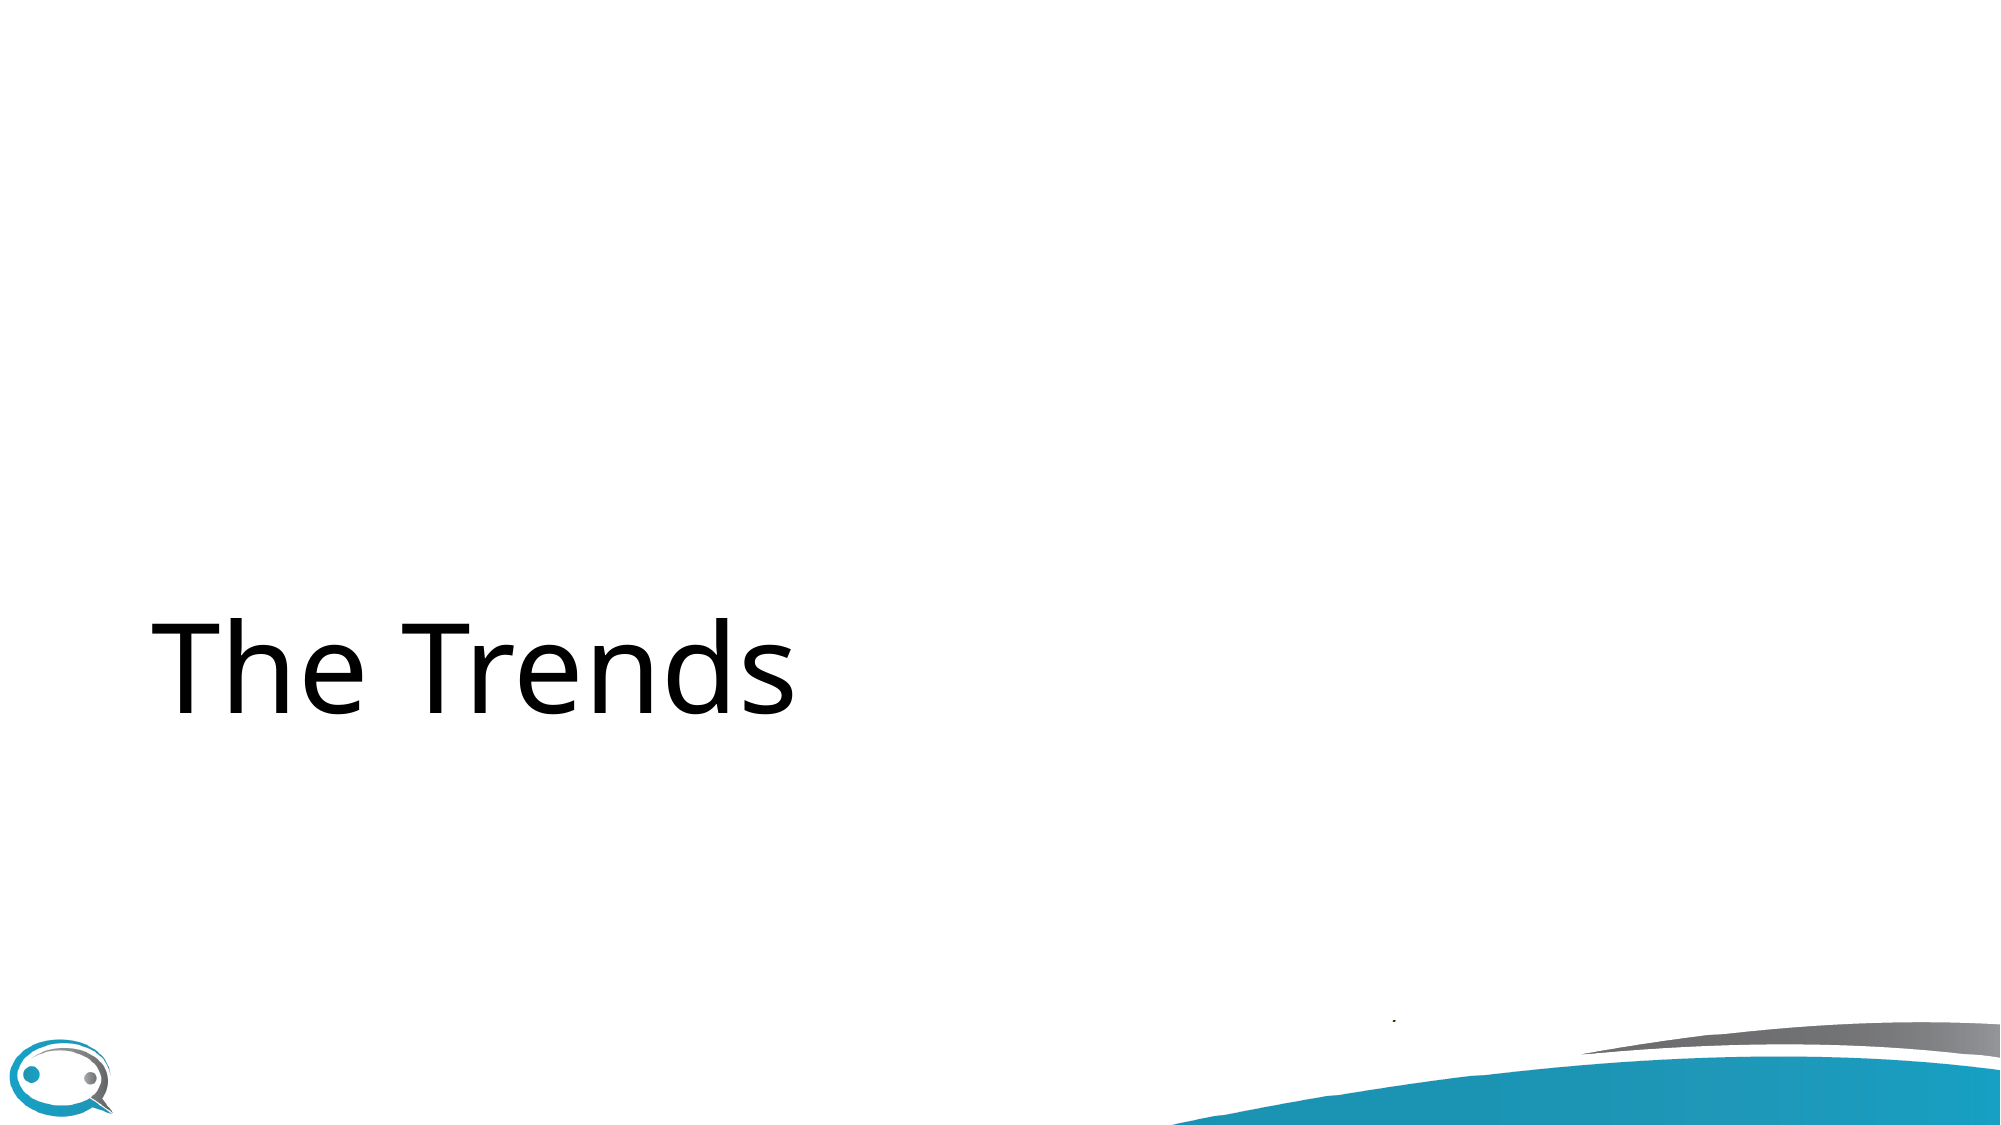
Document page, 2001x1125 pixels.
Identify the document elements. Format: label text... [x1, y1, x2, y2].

picture [1165, 1020, 2000, 1125]
picture [8, 1037, 117, 1125]
title The Trends [136, 280, 1862, 749]
